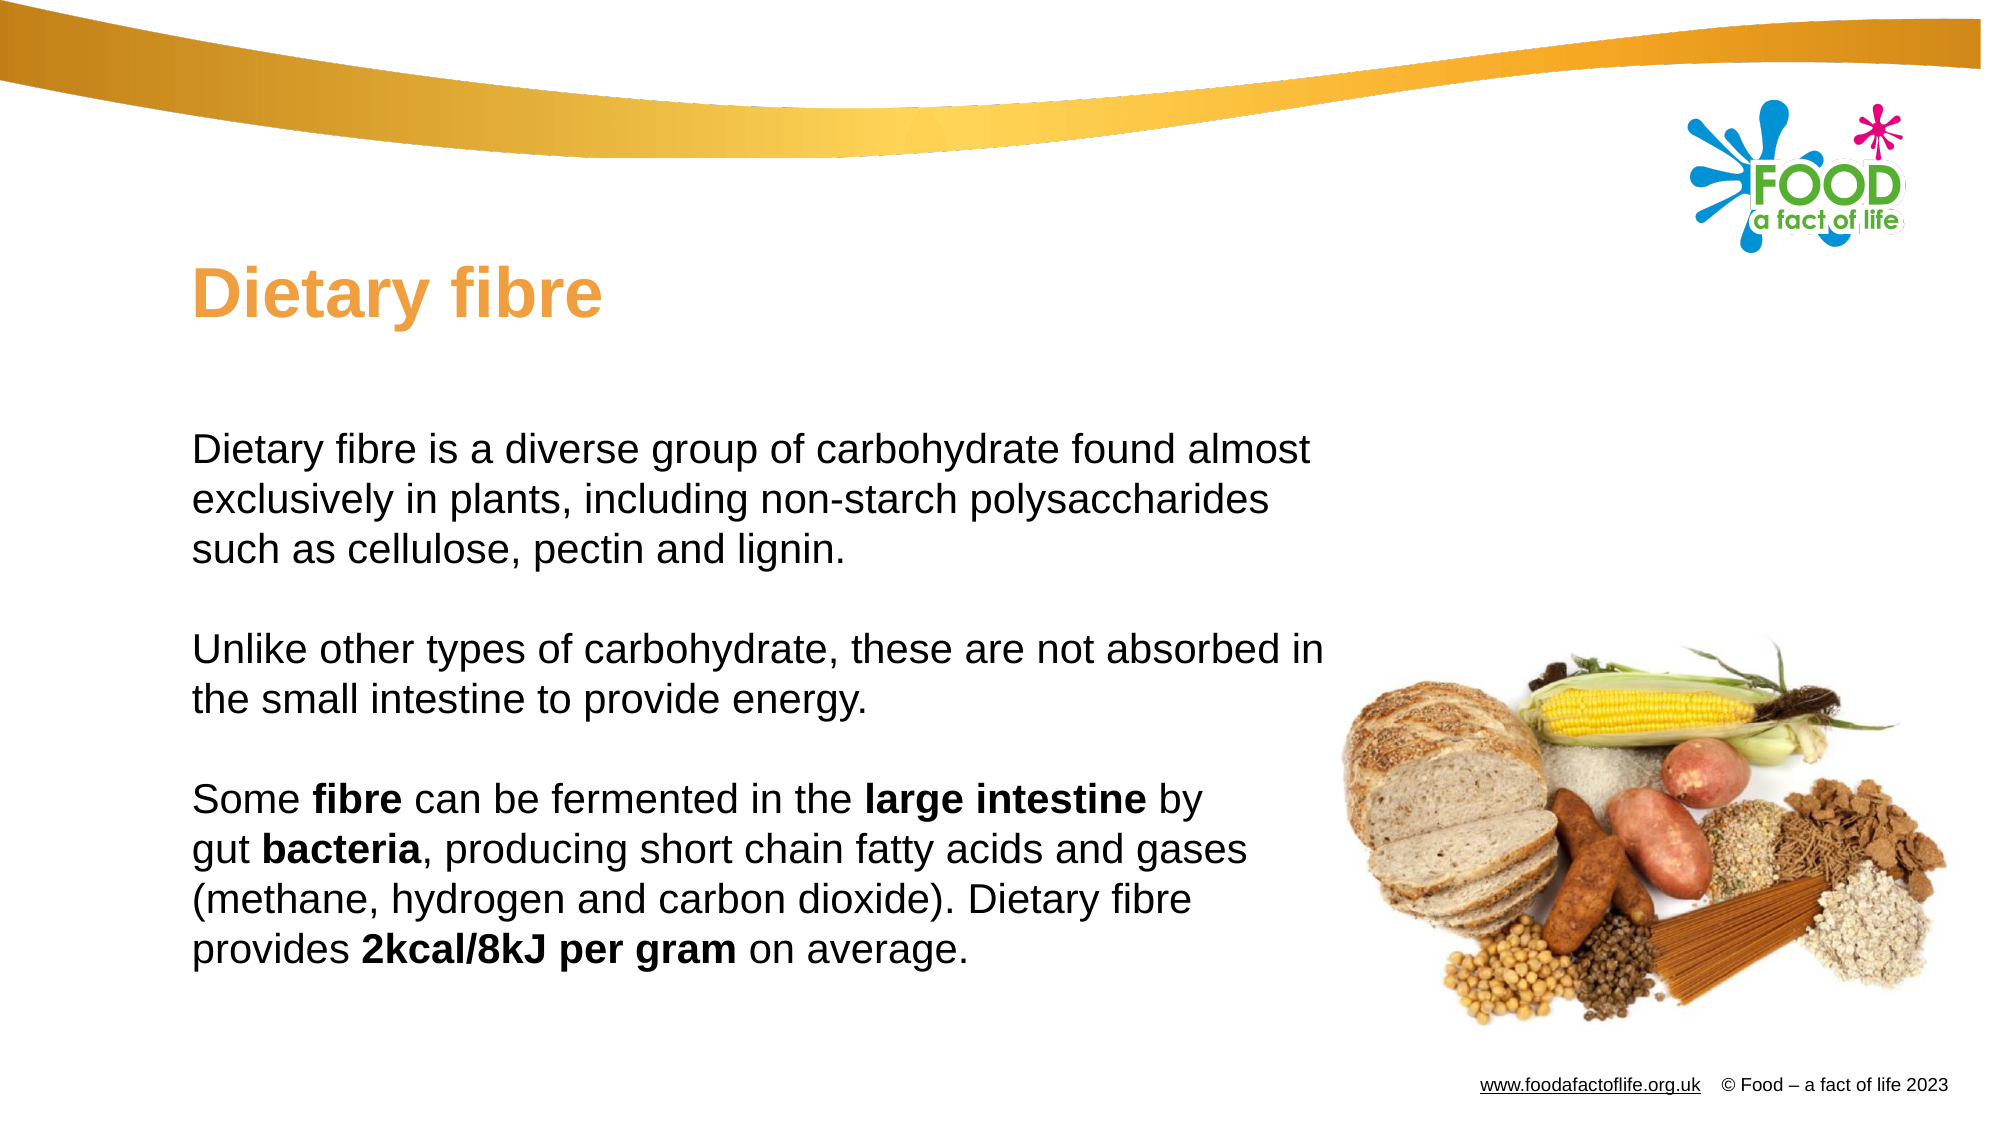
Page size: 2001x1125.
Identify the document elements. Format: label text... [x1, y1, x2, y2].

subtitle Dietary fibre is a diverse group of carbohydrate found almost exclusively in plants, including non-starch polysaccharides such as cellulose, pectin and lignin. Unlike other types of carbohydrate, these are not absorbed in the small intestine to provide energy. Some fibre can be fermented in the large intestine by gut bacteria, producing short chain fatty acids and gases (methane, hydrogen and carbon dioxide). Dietary fibre provides 2kcal/8kJ per gram on average. [191, 421, 1354, 1013]
picture [0, 0, 1981, 1125]
title Dietary fibre [191, 256, 1787, 375]
